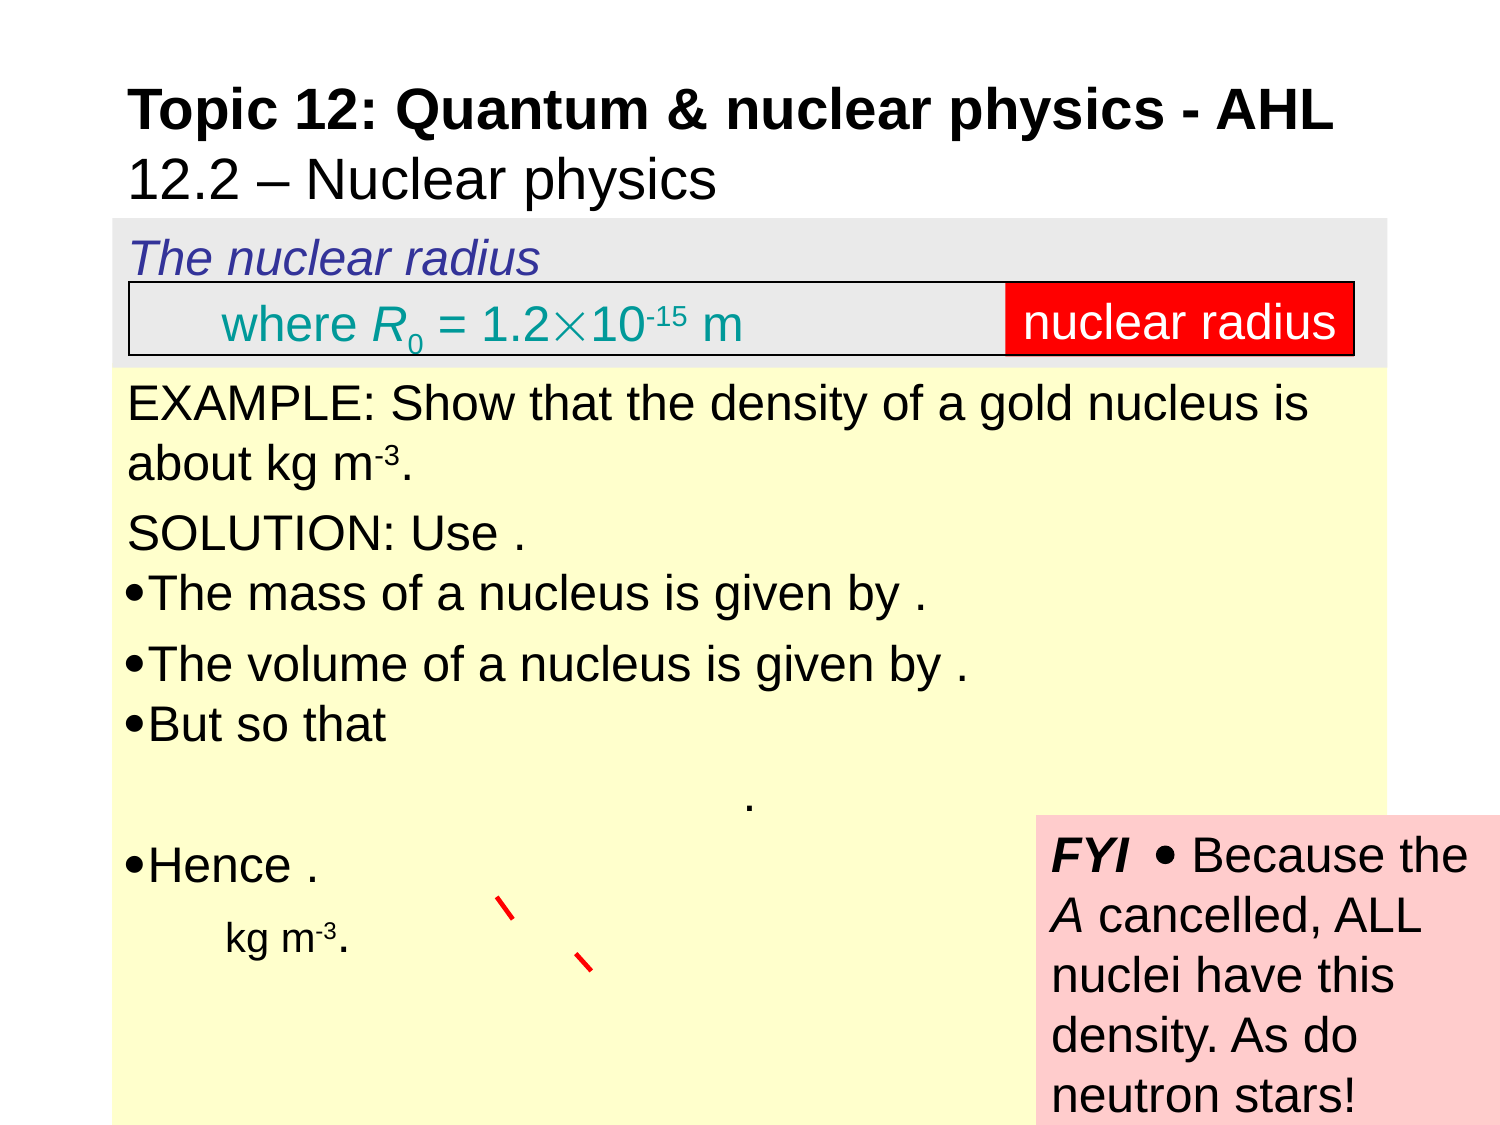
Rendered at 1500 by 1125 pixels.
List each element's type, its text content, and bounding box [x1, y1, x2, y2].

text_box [575, 953, 592, 972]
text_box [129, 281, 1355, 358]
title Topic 12: Quantum & nuclear physics - AHL 12.2 – Nuclear physics [112, 66, 1388, 215]
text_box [496, 896, 513, 920]
text_box The nuclear radius [112, 218, 1388, 368]
text_box FYI  Because the A cancelled, ALL nuclei have this density. As do neutron stars! [1036, 815, 1500, 1125]
